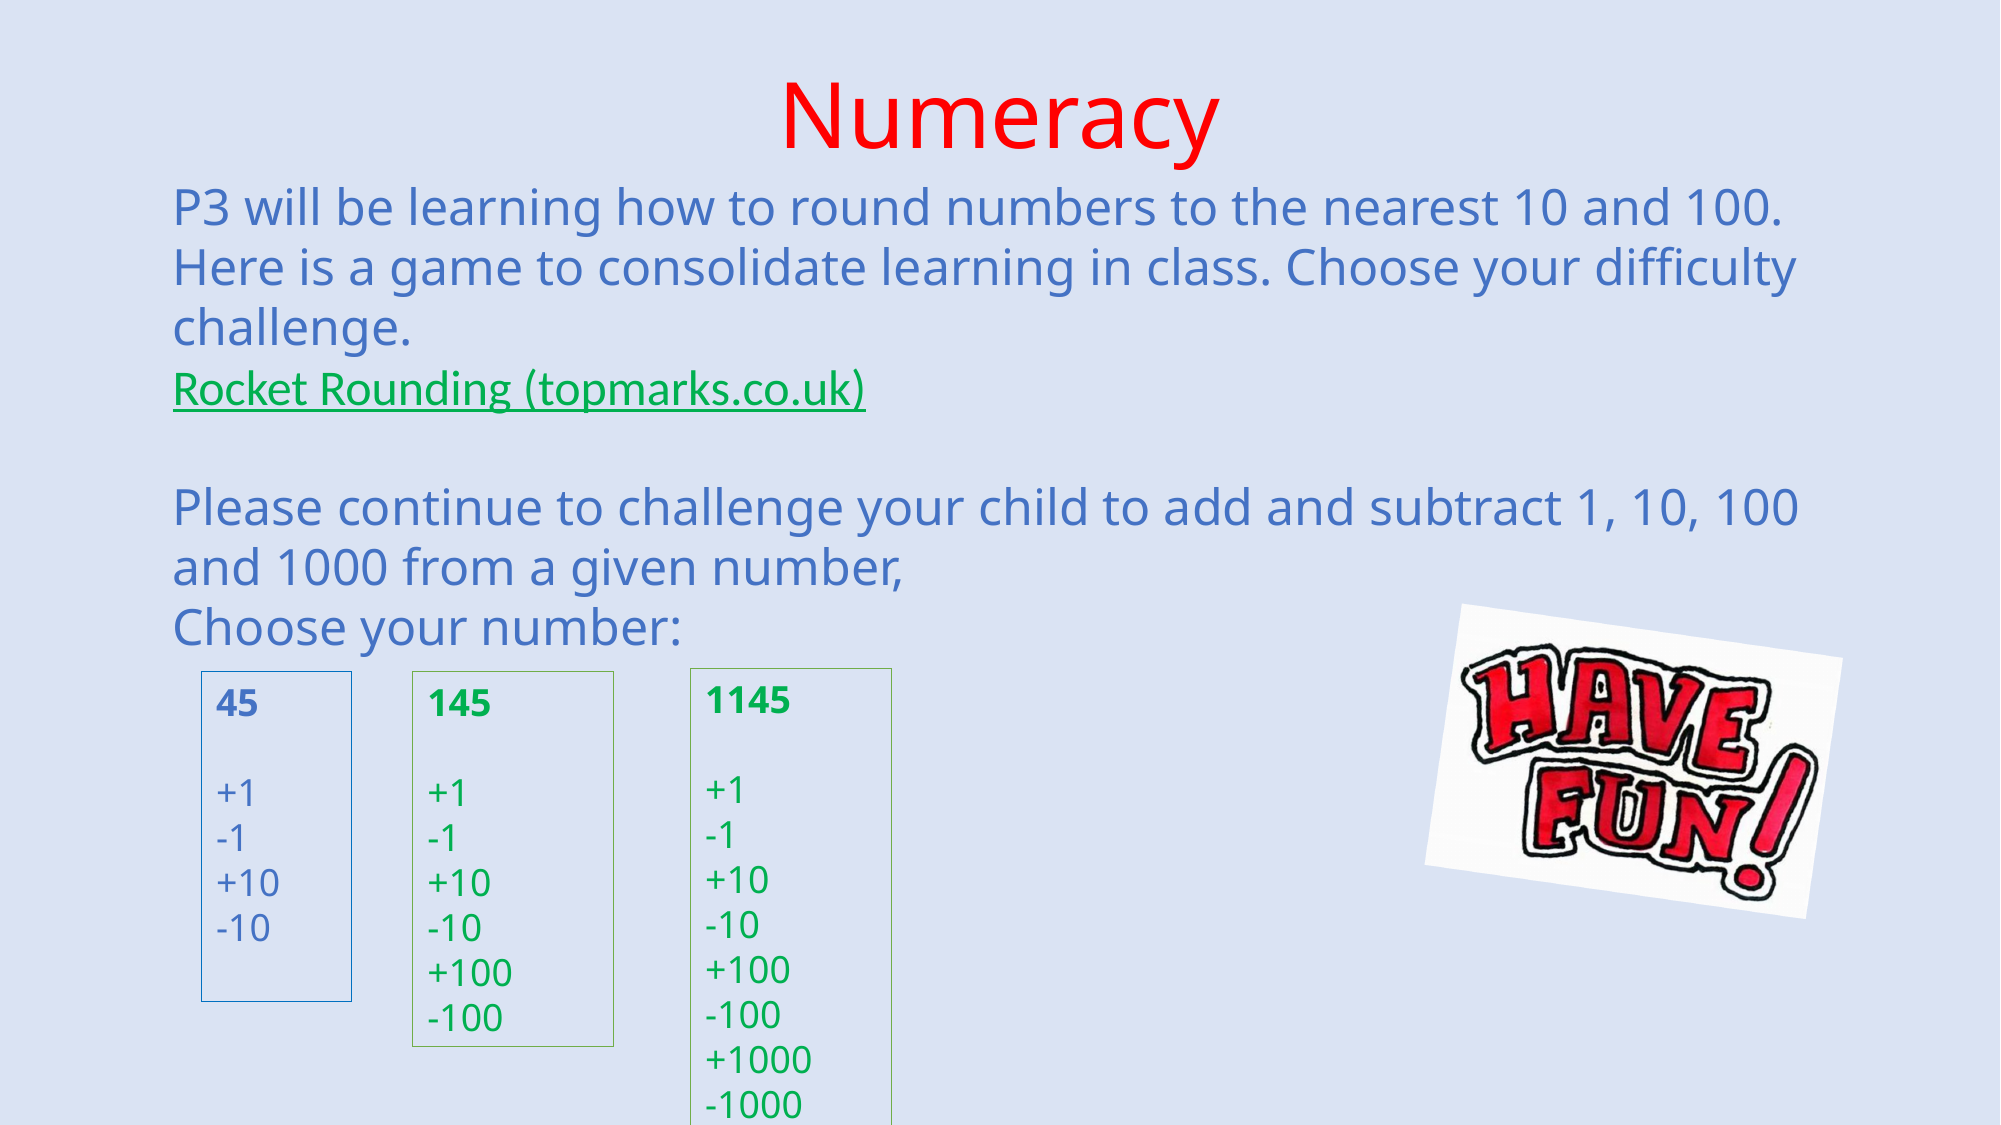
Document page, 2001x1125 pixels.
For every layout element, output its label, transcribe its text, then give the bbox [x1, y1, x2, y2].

text_box 45 +1 -1 +10 -10 [201, 671, 352, 1002]
text_box 145 +1 -1 +10 -10 +100 -100 [412, 671, 614, 1047]
text_box 1145 +1 -1 +10 -10 +100 -100 +1000 -1000 [690, 668, 892, 1125]
text_box P3 will be learning how to round numbers to the nearest 10 and 100. Here is a game to consolidate learning in class. Choose your difficulty challenge. Rocket Rounding (topmarks.co.uk) Please continue to challenge your child to add and subtract 1, 10, 100 and 1000 from a given number, Choose your number: [157, 167, 1883, 1125]
picture [1425, 604, 1842, 918]
title Numeracy [137, 42, 1863, 196]
